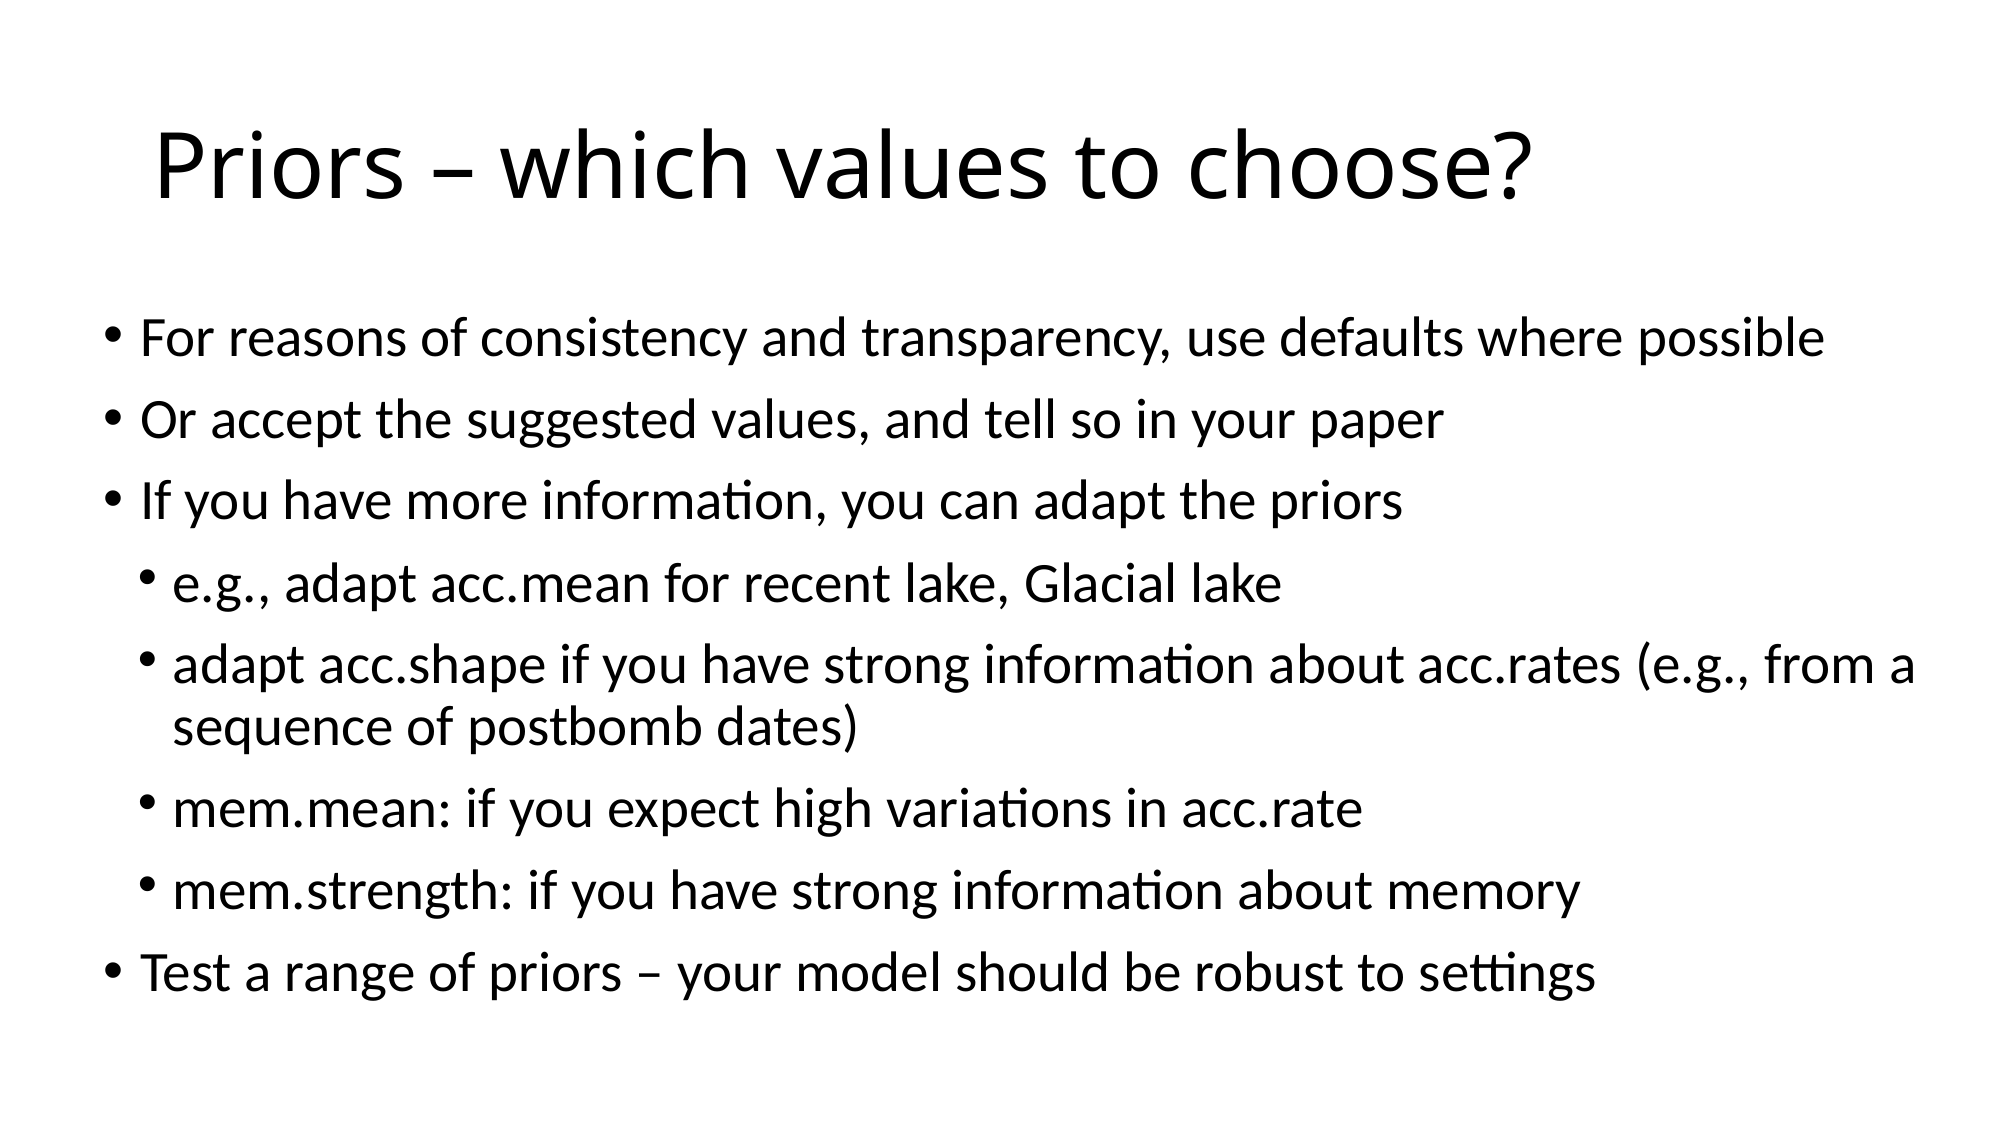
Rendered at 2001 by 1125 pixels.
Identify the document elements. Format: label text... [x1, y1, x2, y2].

text_box Priors – which values to choose? [137, 59, 1863, 278]
text_box For reasons of consistency and transparency, use defaults where possible Or accept the suggested values, and tell so in your paper If you have more information, you can adapt the priors e.g., adapt acc.mean for recent lake, Glacial lake adapt acc.shape if you have strong information about acc.rates (e.g., from a sequence of postbomb dates) mem.mean: if you expect high variations in acc.rate mem.strength: if you have strong information about memory Test a range of priors – your model should be robust to settings [88, 299, 1949, 1014]
